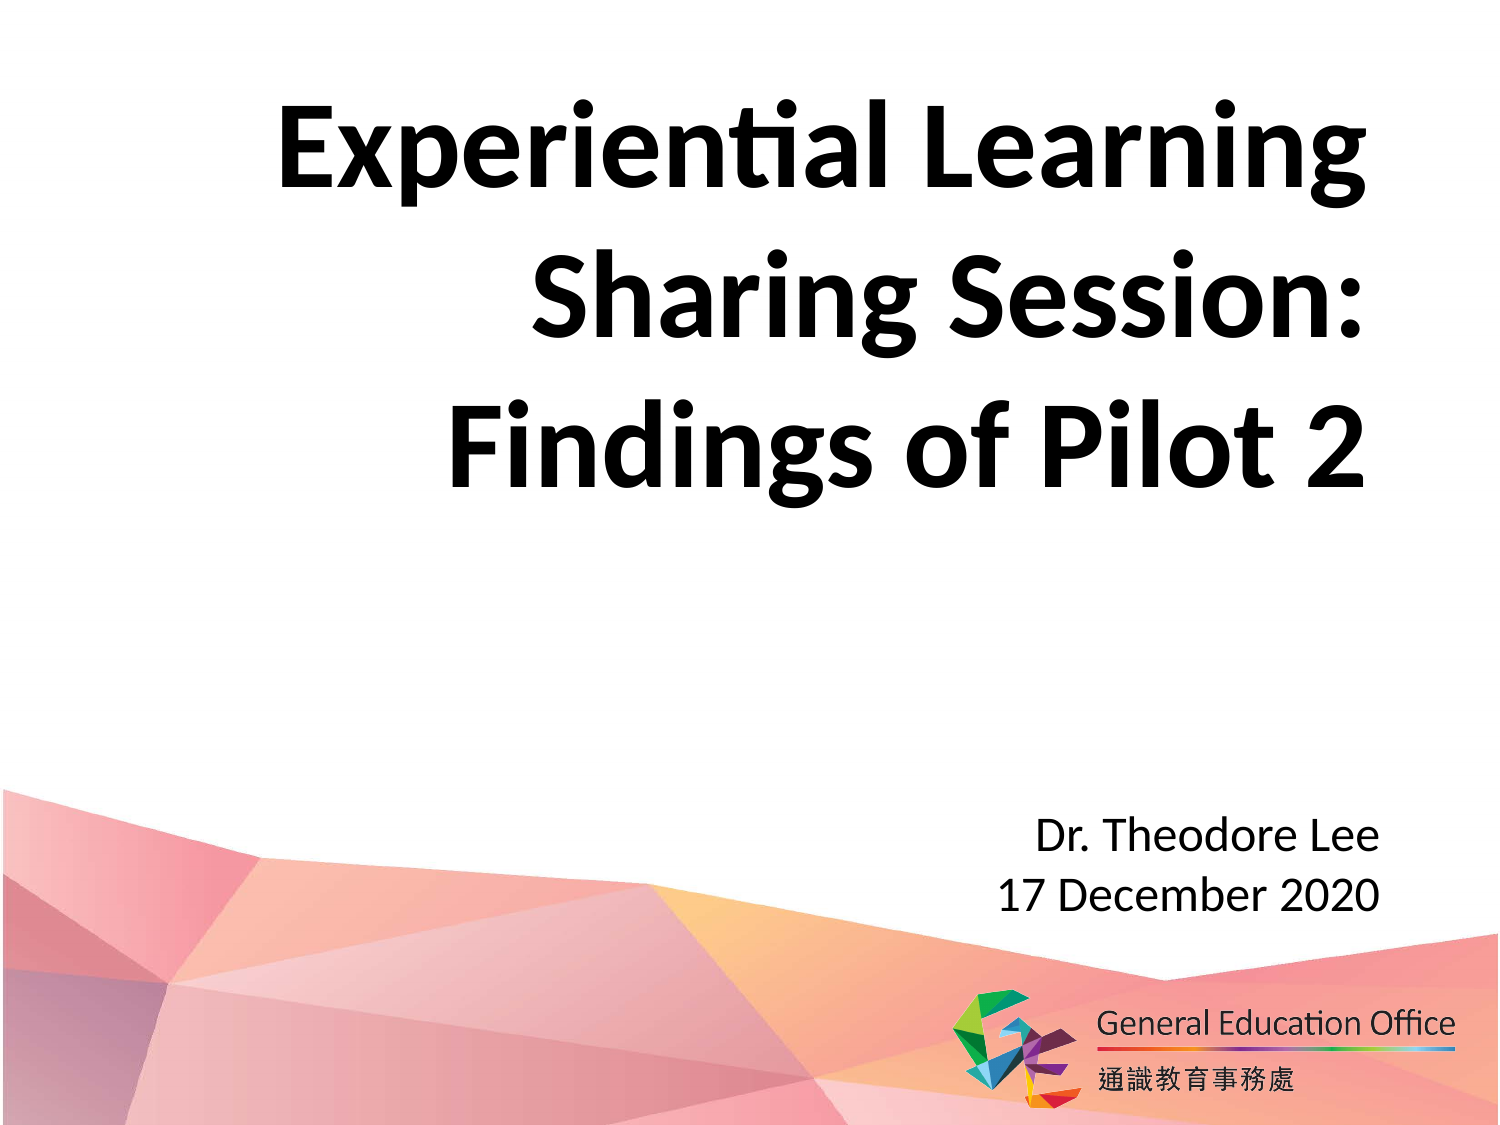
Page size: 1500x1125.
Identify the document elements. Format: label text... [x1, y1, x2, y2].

text_box Experiential Learning Sharing Session: Findings of Pilot 2 [76, 54, 1384, 520]
text_box Dr. Theodore Lee 17 December 2020 [447, 793, 1396, 929]
picture [0, 0, 1500, 1125]
